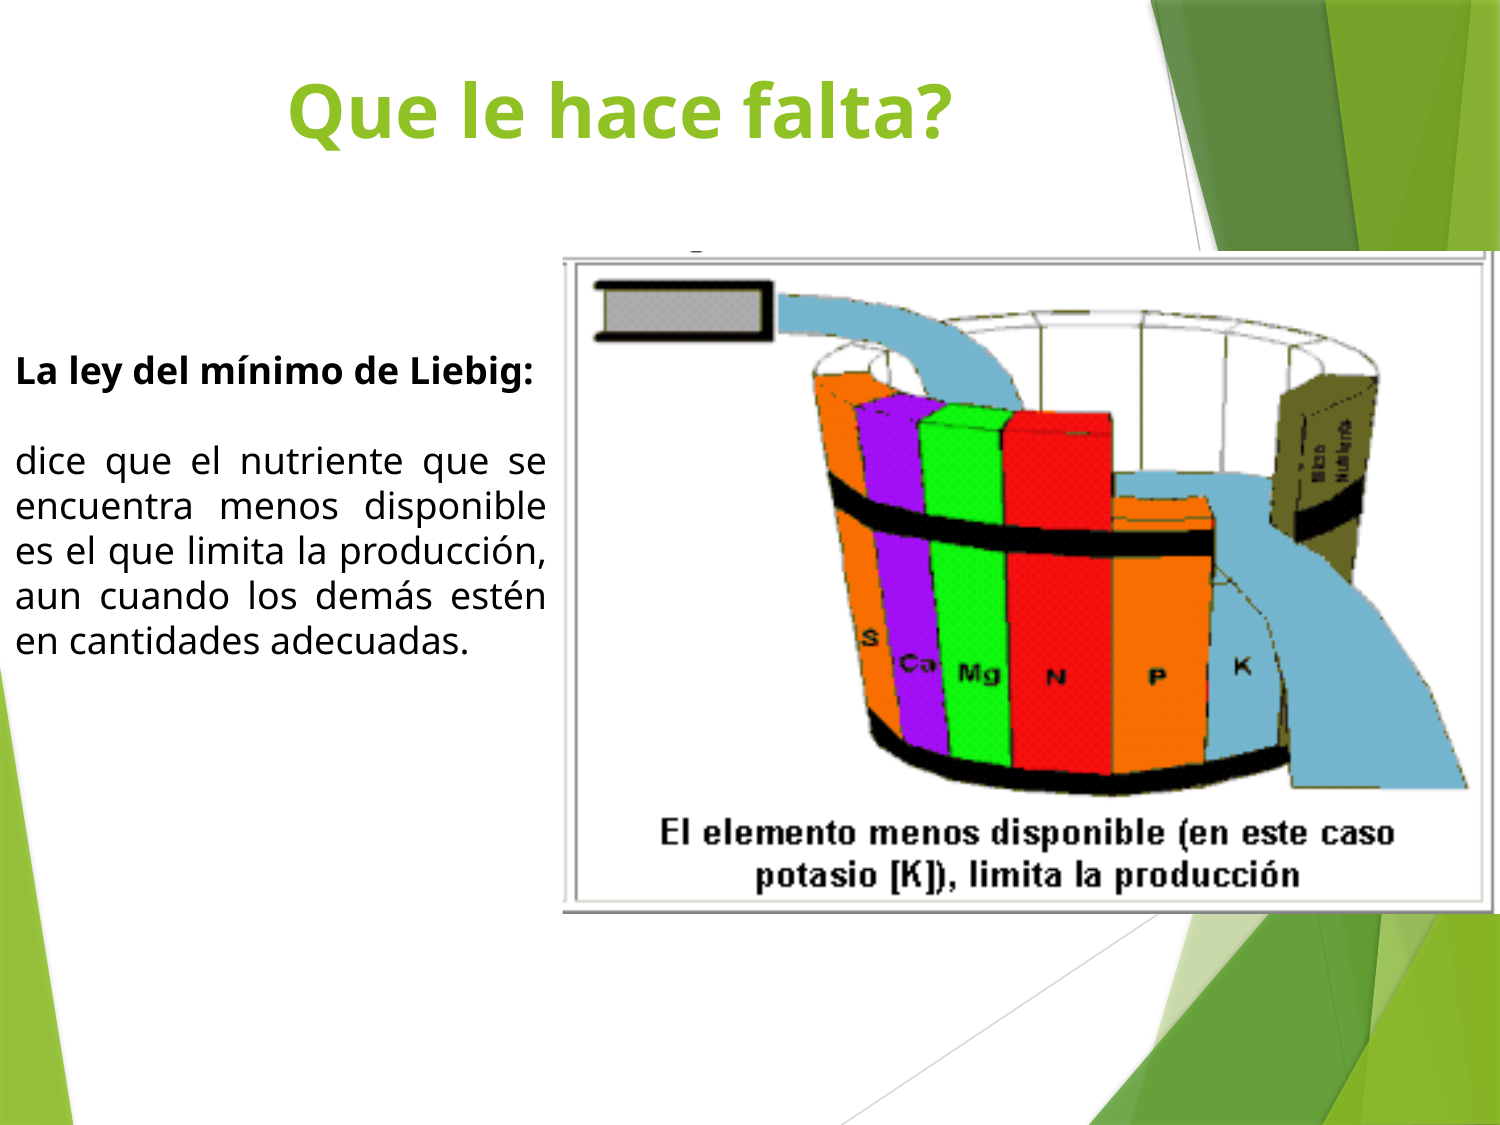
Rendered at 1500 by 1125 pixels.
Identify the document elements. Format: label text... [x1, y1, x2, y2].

text_box La ley del mínimo de Liebig: dice que el nutriente que se encuentra menos disponible es el que limita la producción, aun cuando los demás estén en cantidades adecuadas. [0, 339, 557, 670]
text_box Que le hace falta? [74, 56, 1166, 233]
picture [561, 250, 1500, 914]
